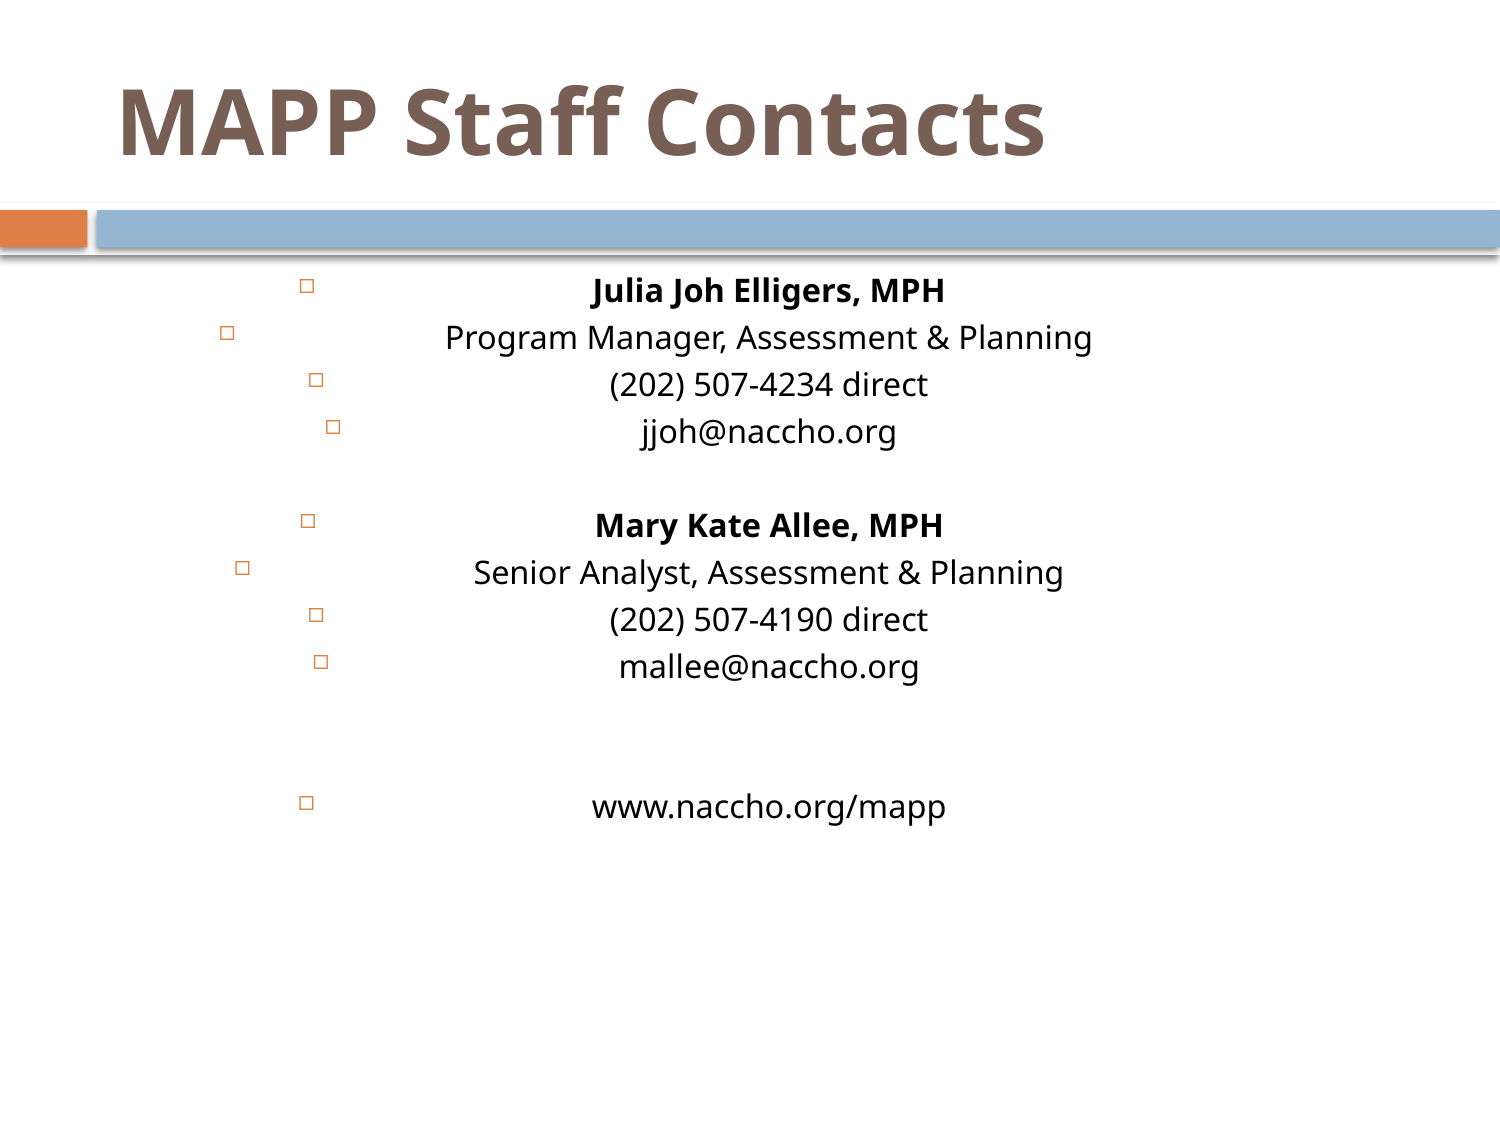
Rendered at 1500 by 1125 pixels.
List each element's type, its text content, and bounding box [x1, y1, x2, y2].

list Julia Joh Elligers, MPH Program Manager, Assessment & Planning (202) 507-4234 direct jjoh@naccho.org Mary Kate Allee, MPH Senior Analyst, Assessment & Planning (202) 507-4190 direct mallee@naccho.org www.naccho.org/mapp [50, 262, 1438, 838]
title MAPP Staff Contacts [100, 37, 1438, 200]
